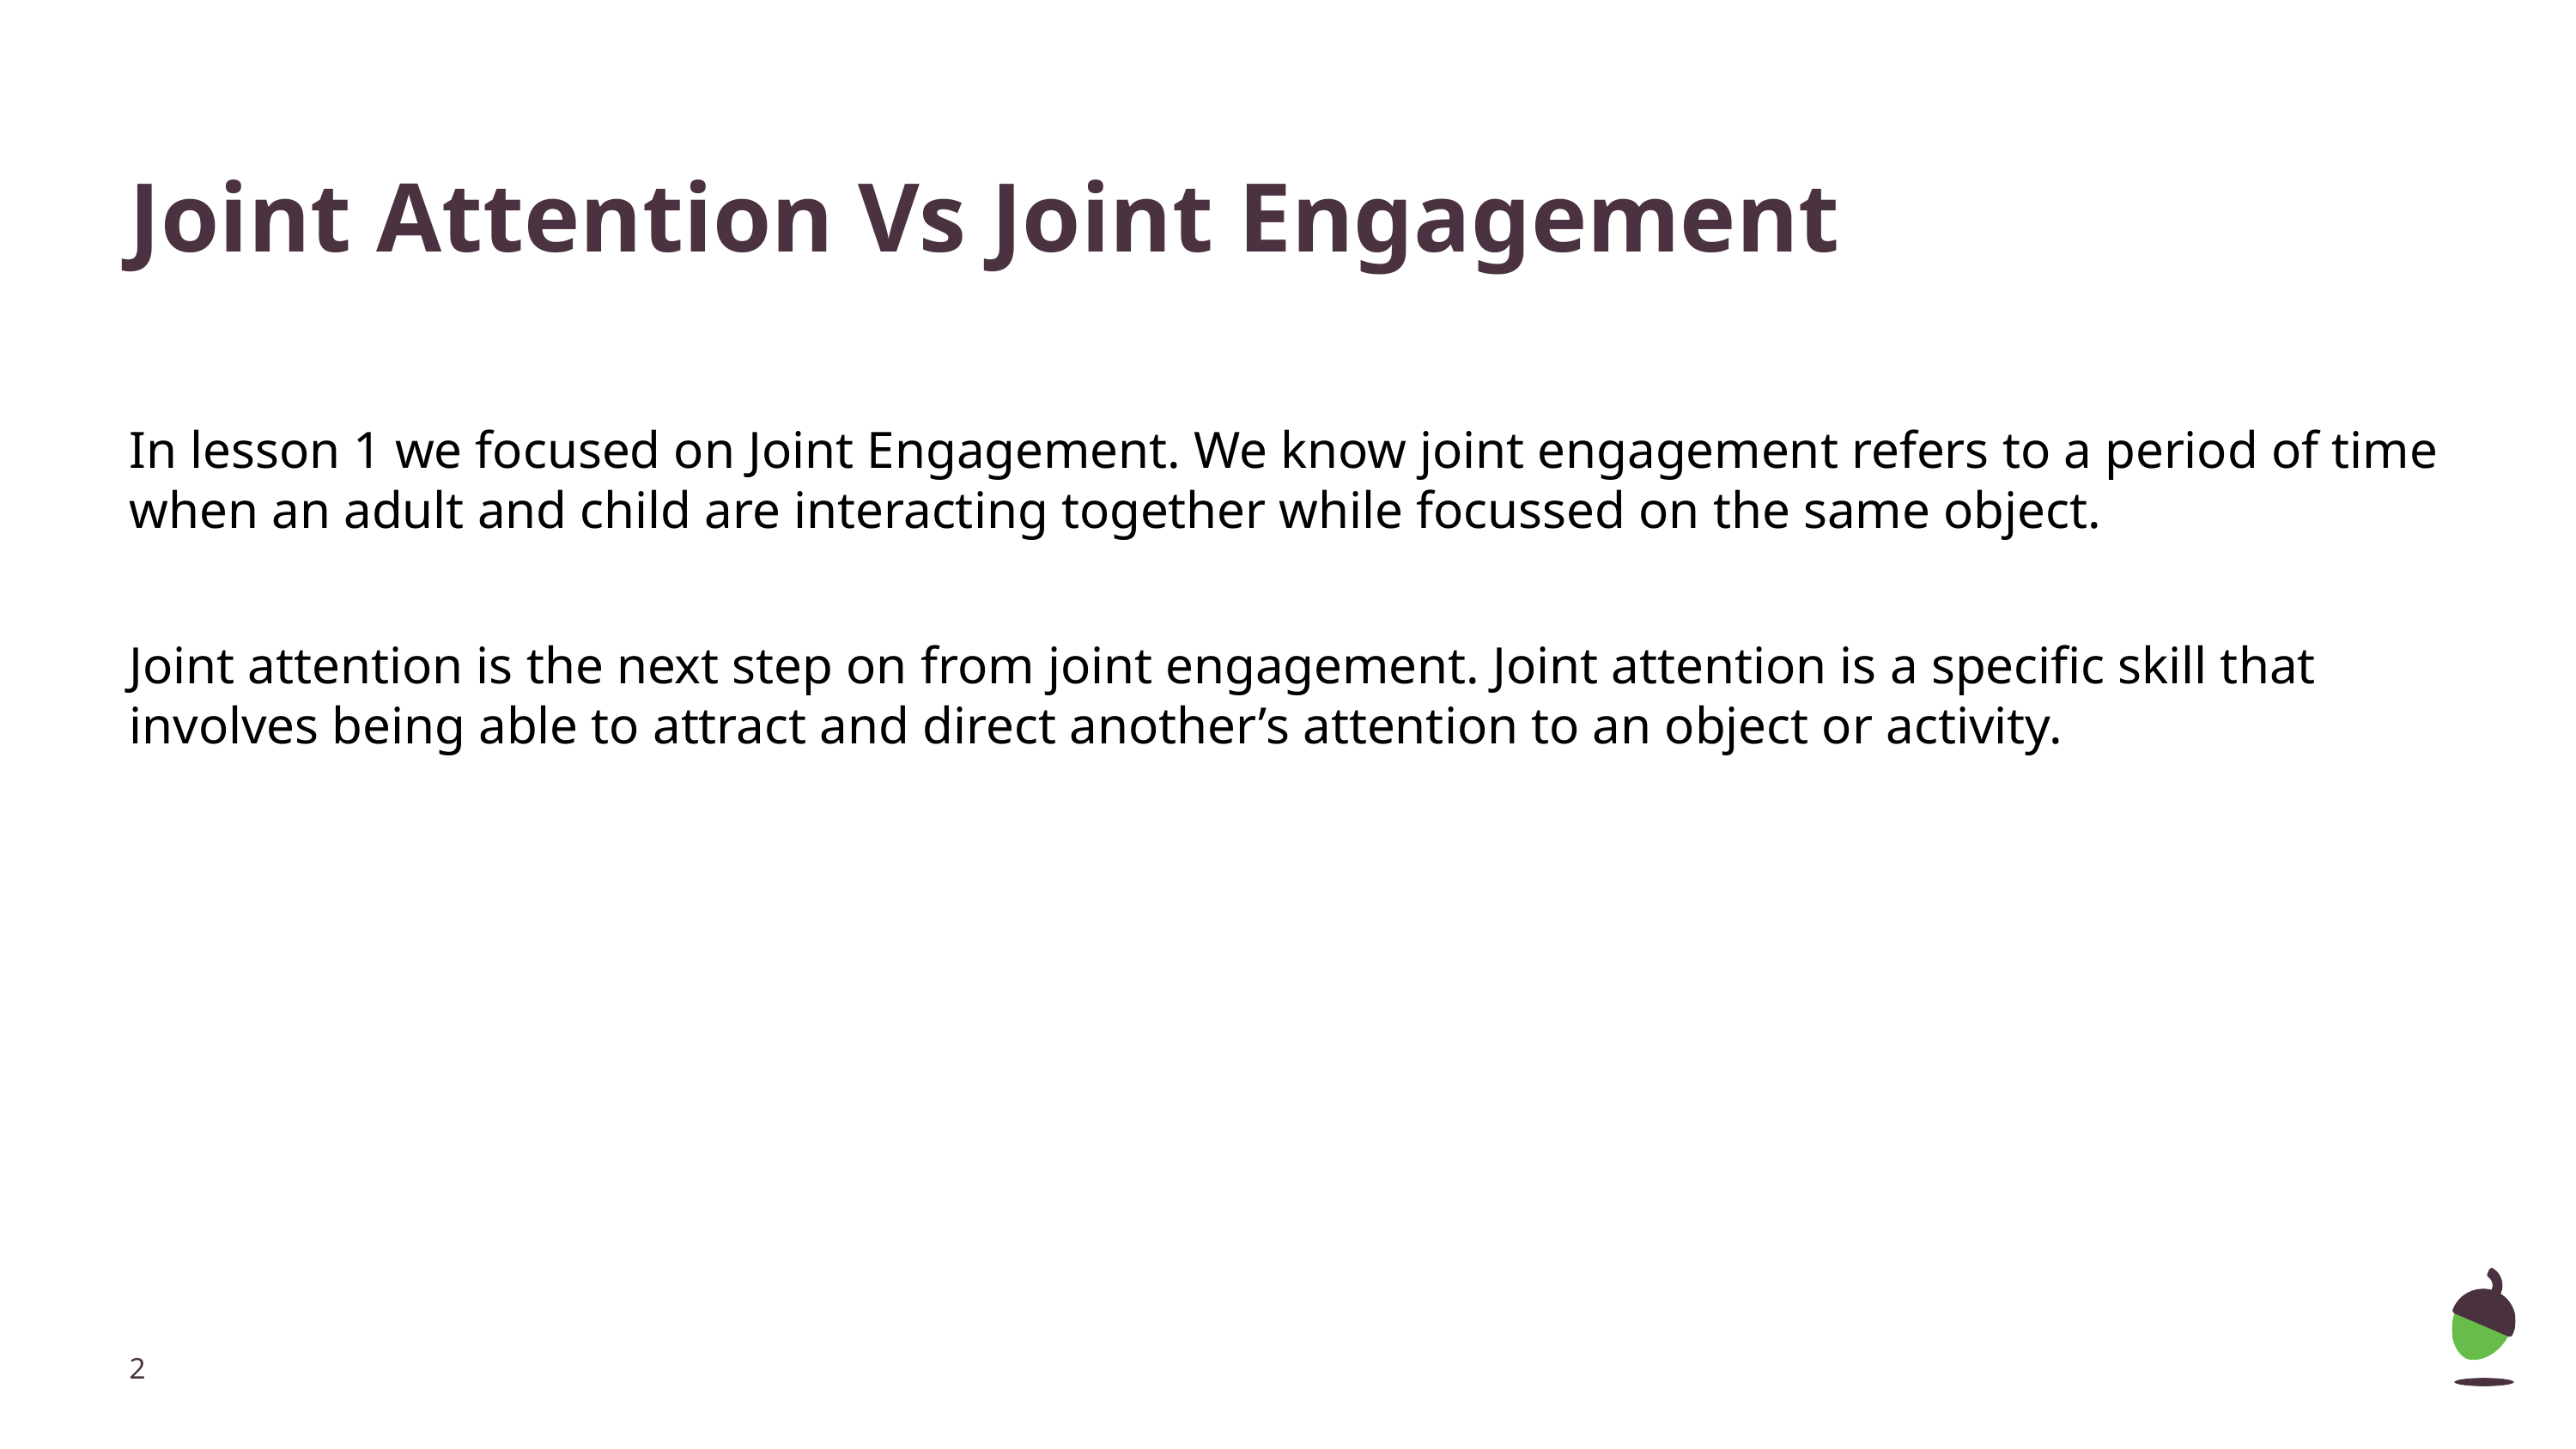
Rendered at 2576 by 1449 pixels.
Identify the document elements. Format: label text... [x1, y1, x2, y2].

picture [2451, 1268, 2516, 1386]
title Joint Attention Vs Joint Engagement [129, 157, 1990, 387]
list In lesson 1 we focused on Joint Engagement. We know joint engagement refers to a period of time when an adult and child are interacting together while focussed on the same object. Joint attention is the next step on from joint engagement. Joint attention is a specific skill that involves being able to attract and direct another’s attention to an object or activity. [129, 417, 2447, 815]
slide_number ‹#› [129, 1349, 332, 1401]
